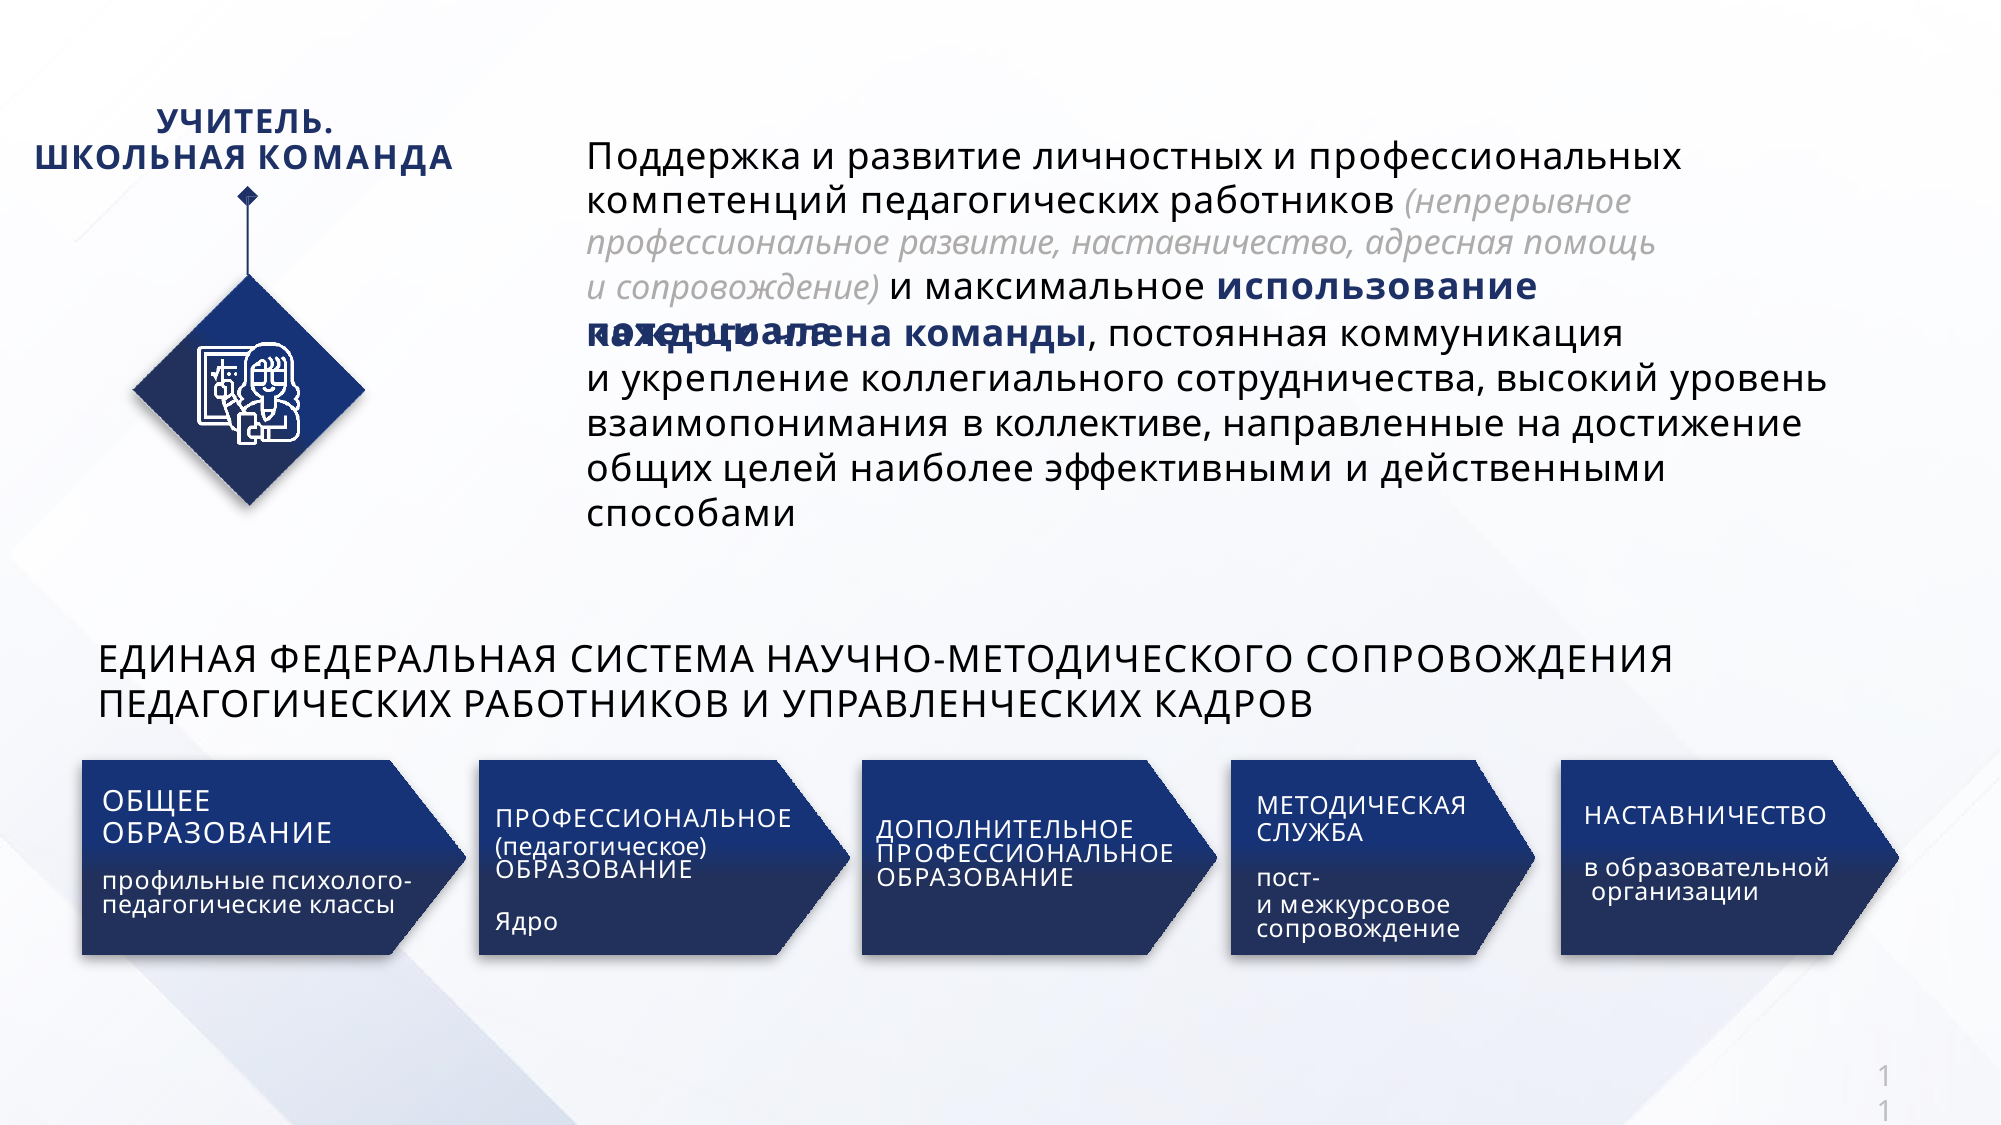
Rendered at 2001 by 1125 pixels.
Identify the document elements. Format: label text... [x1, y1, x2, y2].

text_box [842, 747, 1208, 980]
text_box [1210, 747, 1538, 980]
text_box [61, 747, 456, 980]
title Поддержка и развитие личностных и профессиональных компетенций педагогических работников (непрерывное профессиональное развитие, наставничество, адресная помощь и сопровождение) и максимальное использование потенциала [584, 131, 1830, 306]
list каждого члена команды, постоянная коммуникация и укрепление коллегиального сотрудничества, высокий уровень взаимопонимания в коллективе, направленные на достижение общих целей наиболее эффективными и действенными способами ЕДИНАЯ ФЕДЕРАЛЬНАЯ СИСТЕМА НАУЧНО-МЕТОДИЧЕСКОГО СОПРОВОЖДЕНИЯ ПЕДАГОГИЧЕСКИХ РАБОТНИКОВ И УПРАВЛЕНЧЕСКИХ КАДРОВ [95, 306, 1875, 745]
picture [0, 0, 2000, 1125]
text_box УЧИТЕЛЬ. ШКОЛЬНАЯ КОМАНДА [31, 97, 466, 177]
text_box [1540, 747, 1916, 980]
text_box 11 [1874, 1055, 1900, 1125]
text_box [458, 747, 840, 980]
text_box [111, 185, 382, 531]
